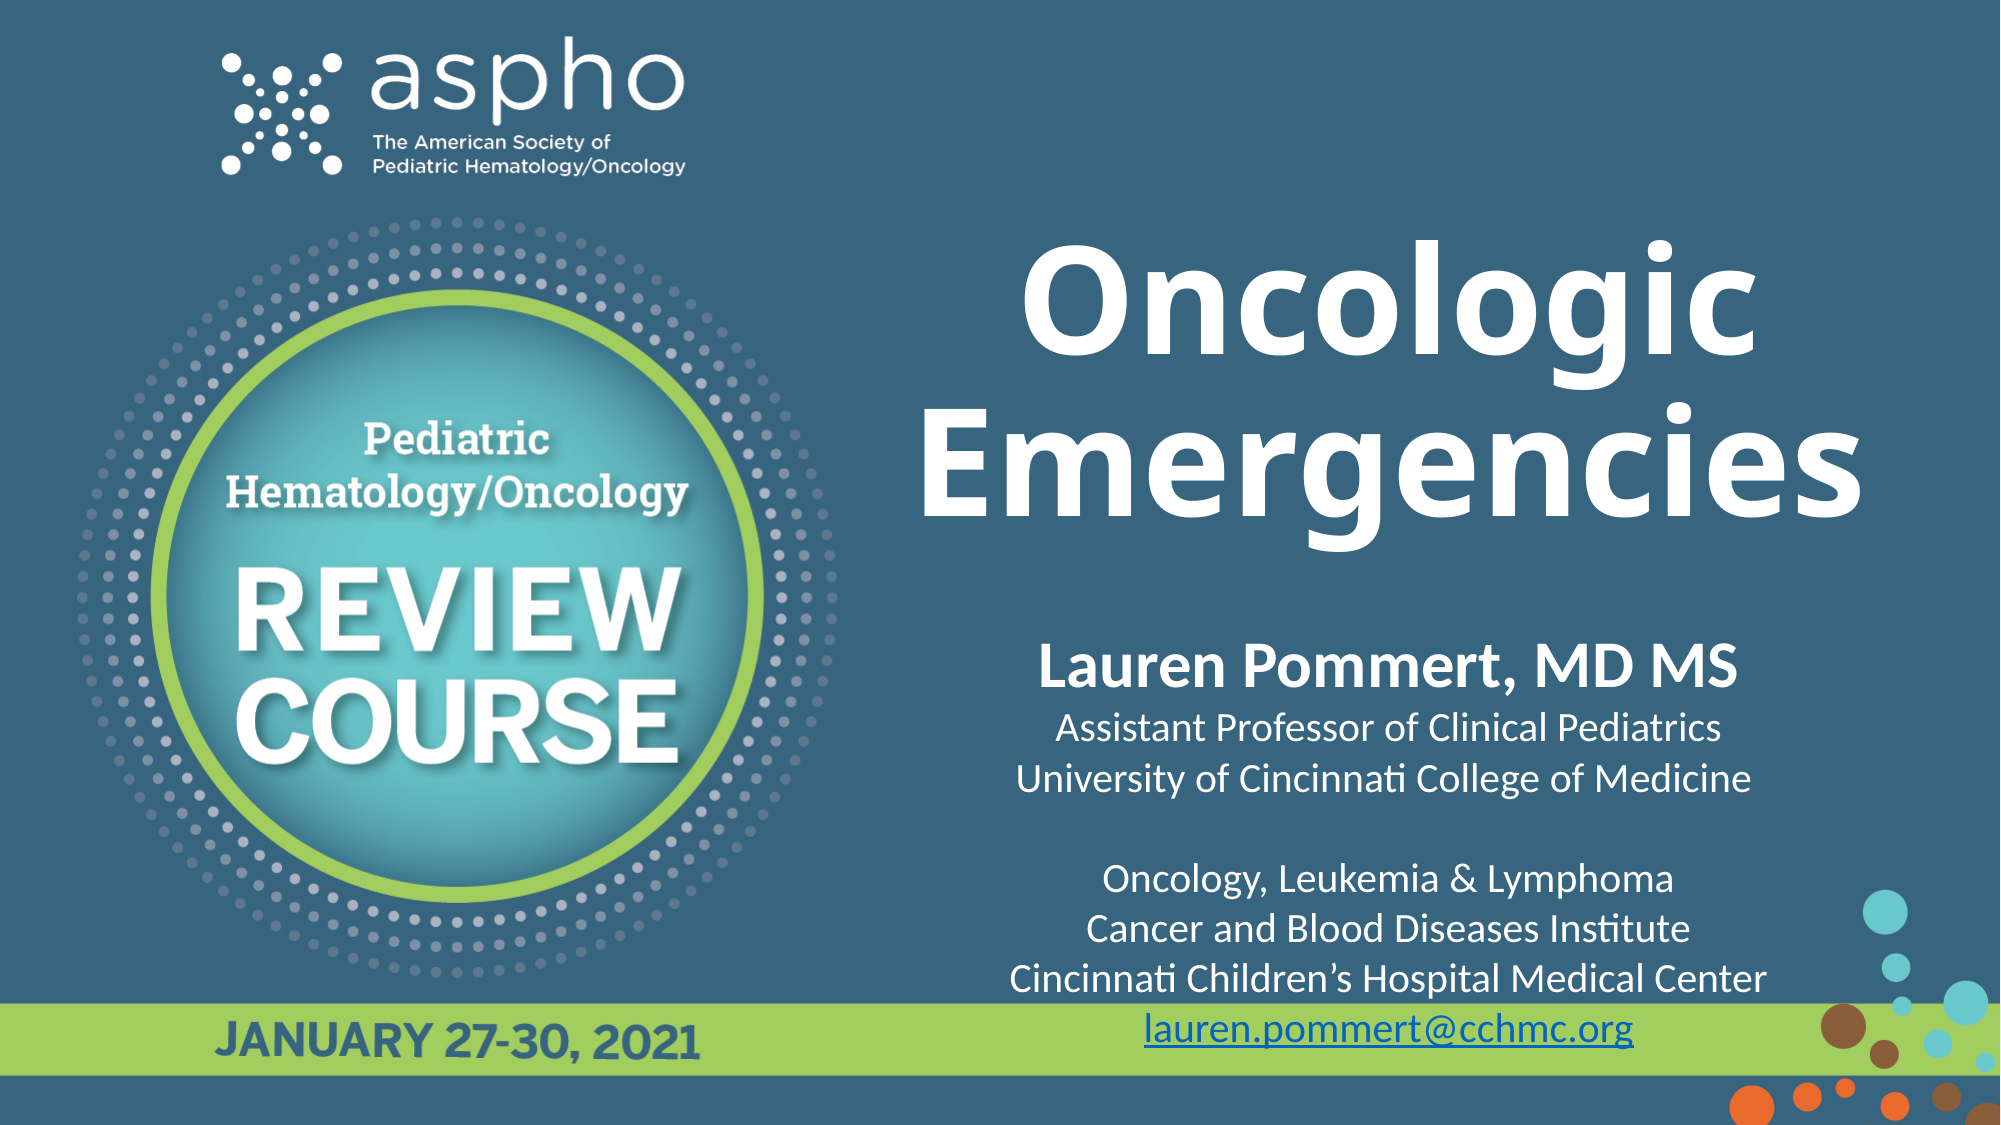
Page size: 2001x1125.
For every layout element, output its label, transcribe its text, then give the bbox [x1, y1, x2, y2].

picture [0, 0, 2001, 1125]
title Oncologic Emergencies [850, 164, 1928, 557]
subtitle Lauren Pommert, MD MS Assistant Professor of Clinical Pediatrics University of Cincinnati College of Medicine Oncology, Leukemia & Lymphoma Cancer and Blood Diseases Institute Cincinnati Children’s Hospital Medical Center lauren.pommert@cchmc.org [850, 612, 1928, 1125]
